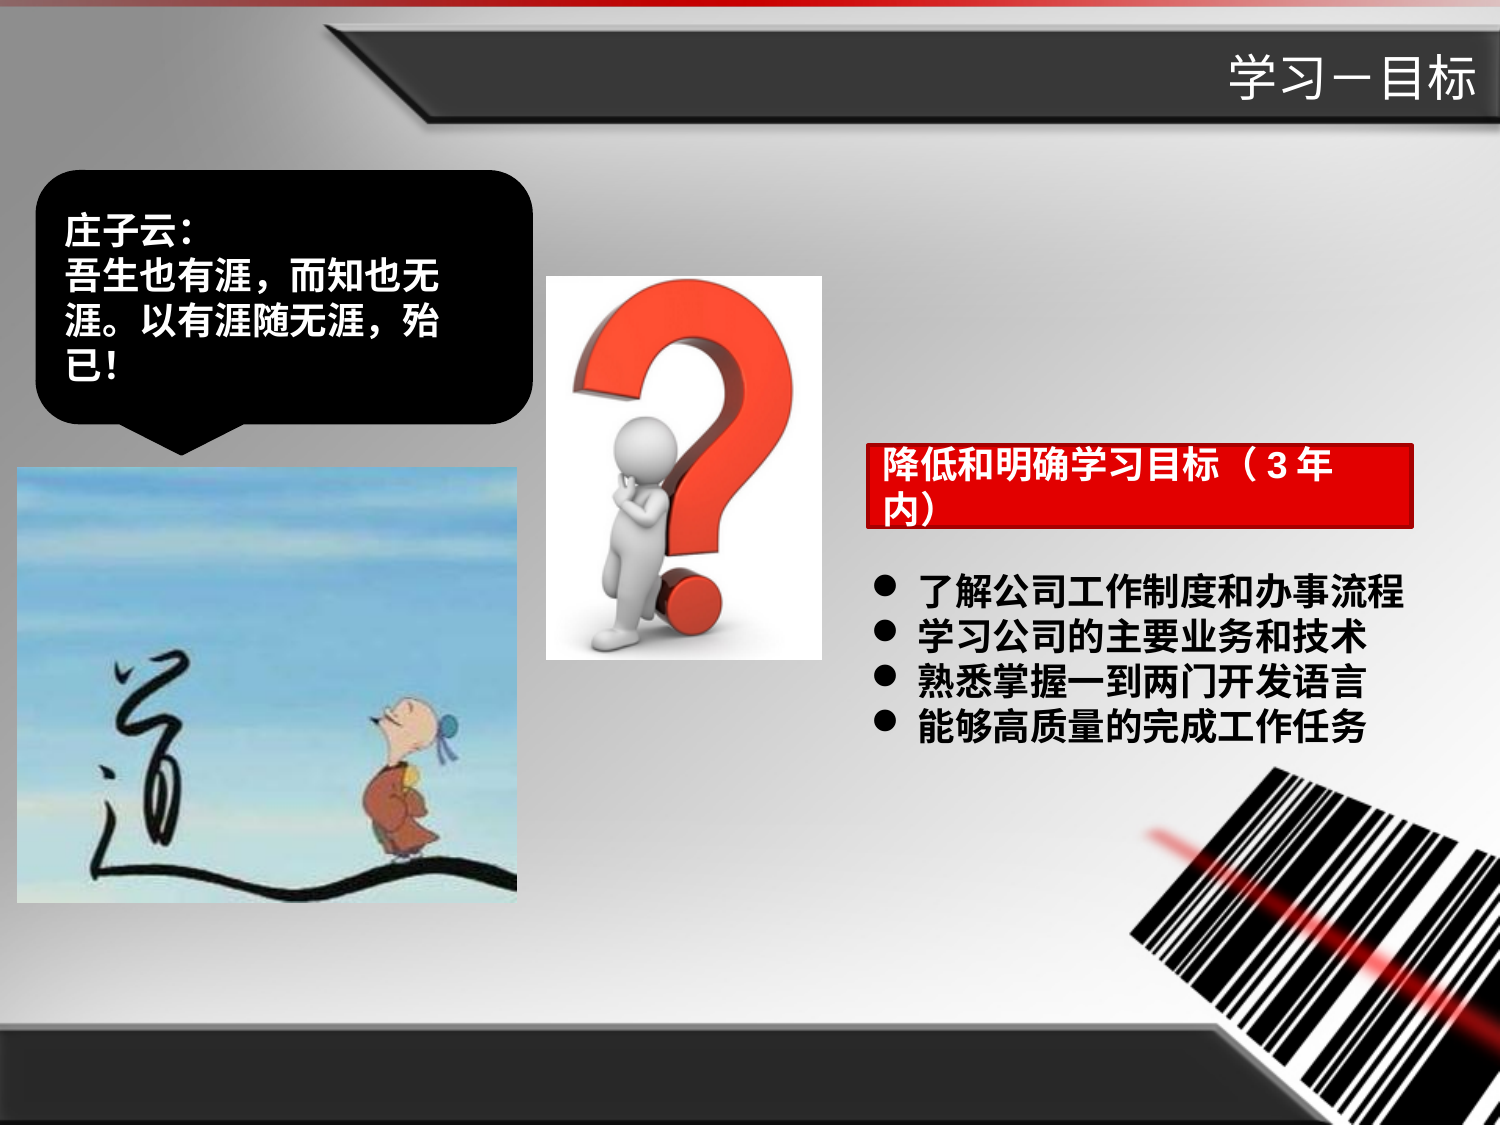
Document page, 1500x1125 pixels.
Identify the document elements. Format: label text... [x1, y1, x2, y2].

text_box 庄子云： 吾生也有涯，而知也无涯。以有涯随无涯，殆已！ [35, 169, 533, 456]
text_box 降低和明确学习目标（3年内） [866, 443, 1414, 529]
picture [0, 0, 1500, 1125]
text_box 了解公司工作制度和办事流程 学习公司的主要业务和技术 熟悉掌握一到两门开发语言 能够高质量的完成工作任务 [856, 560, 1471, 756]
